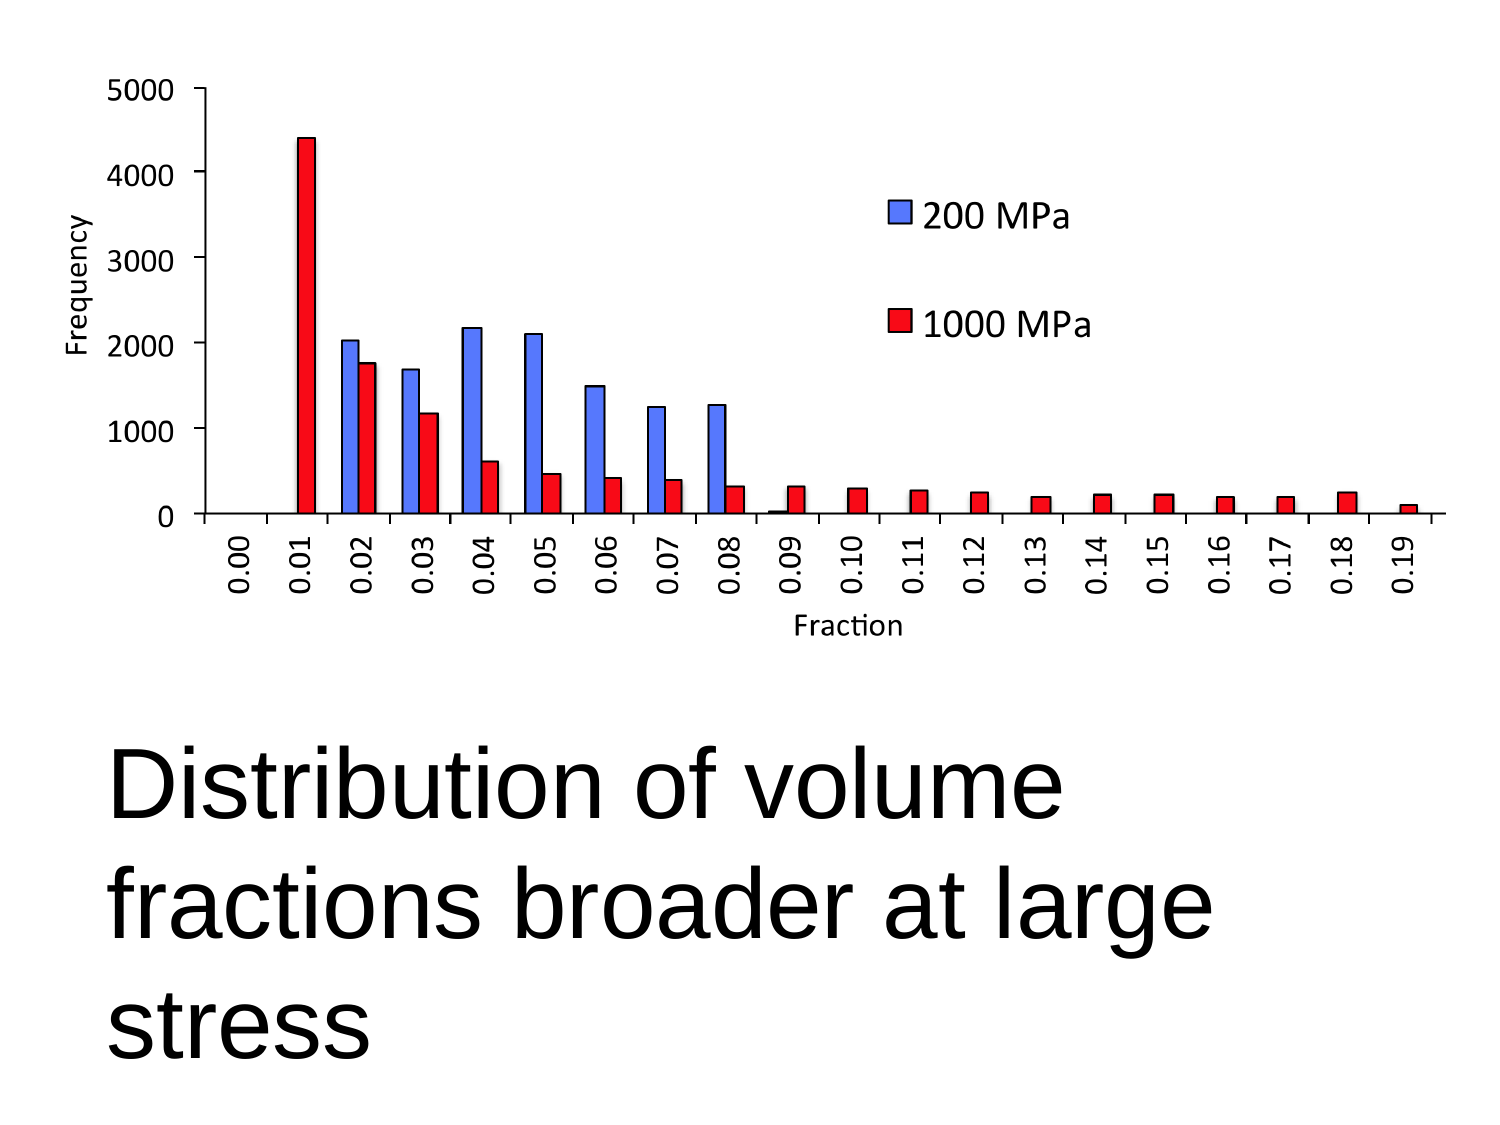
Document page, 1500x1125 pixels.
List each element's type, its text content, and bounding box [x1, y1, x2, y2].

picture [51, 50, 1446, 651]
text_box Distribution of volume fractions broader at large stress [91, 710, 1421, 1086]
